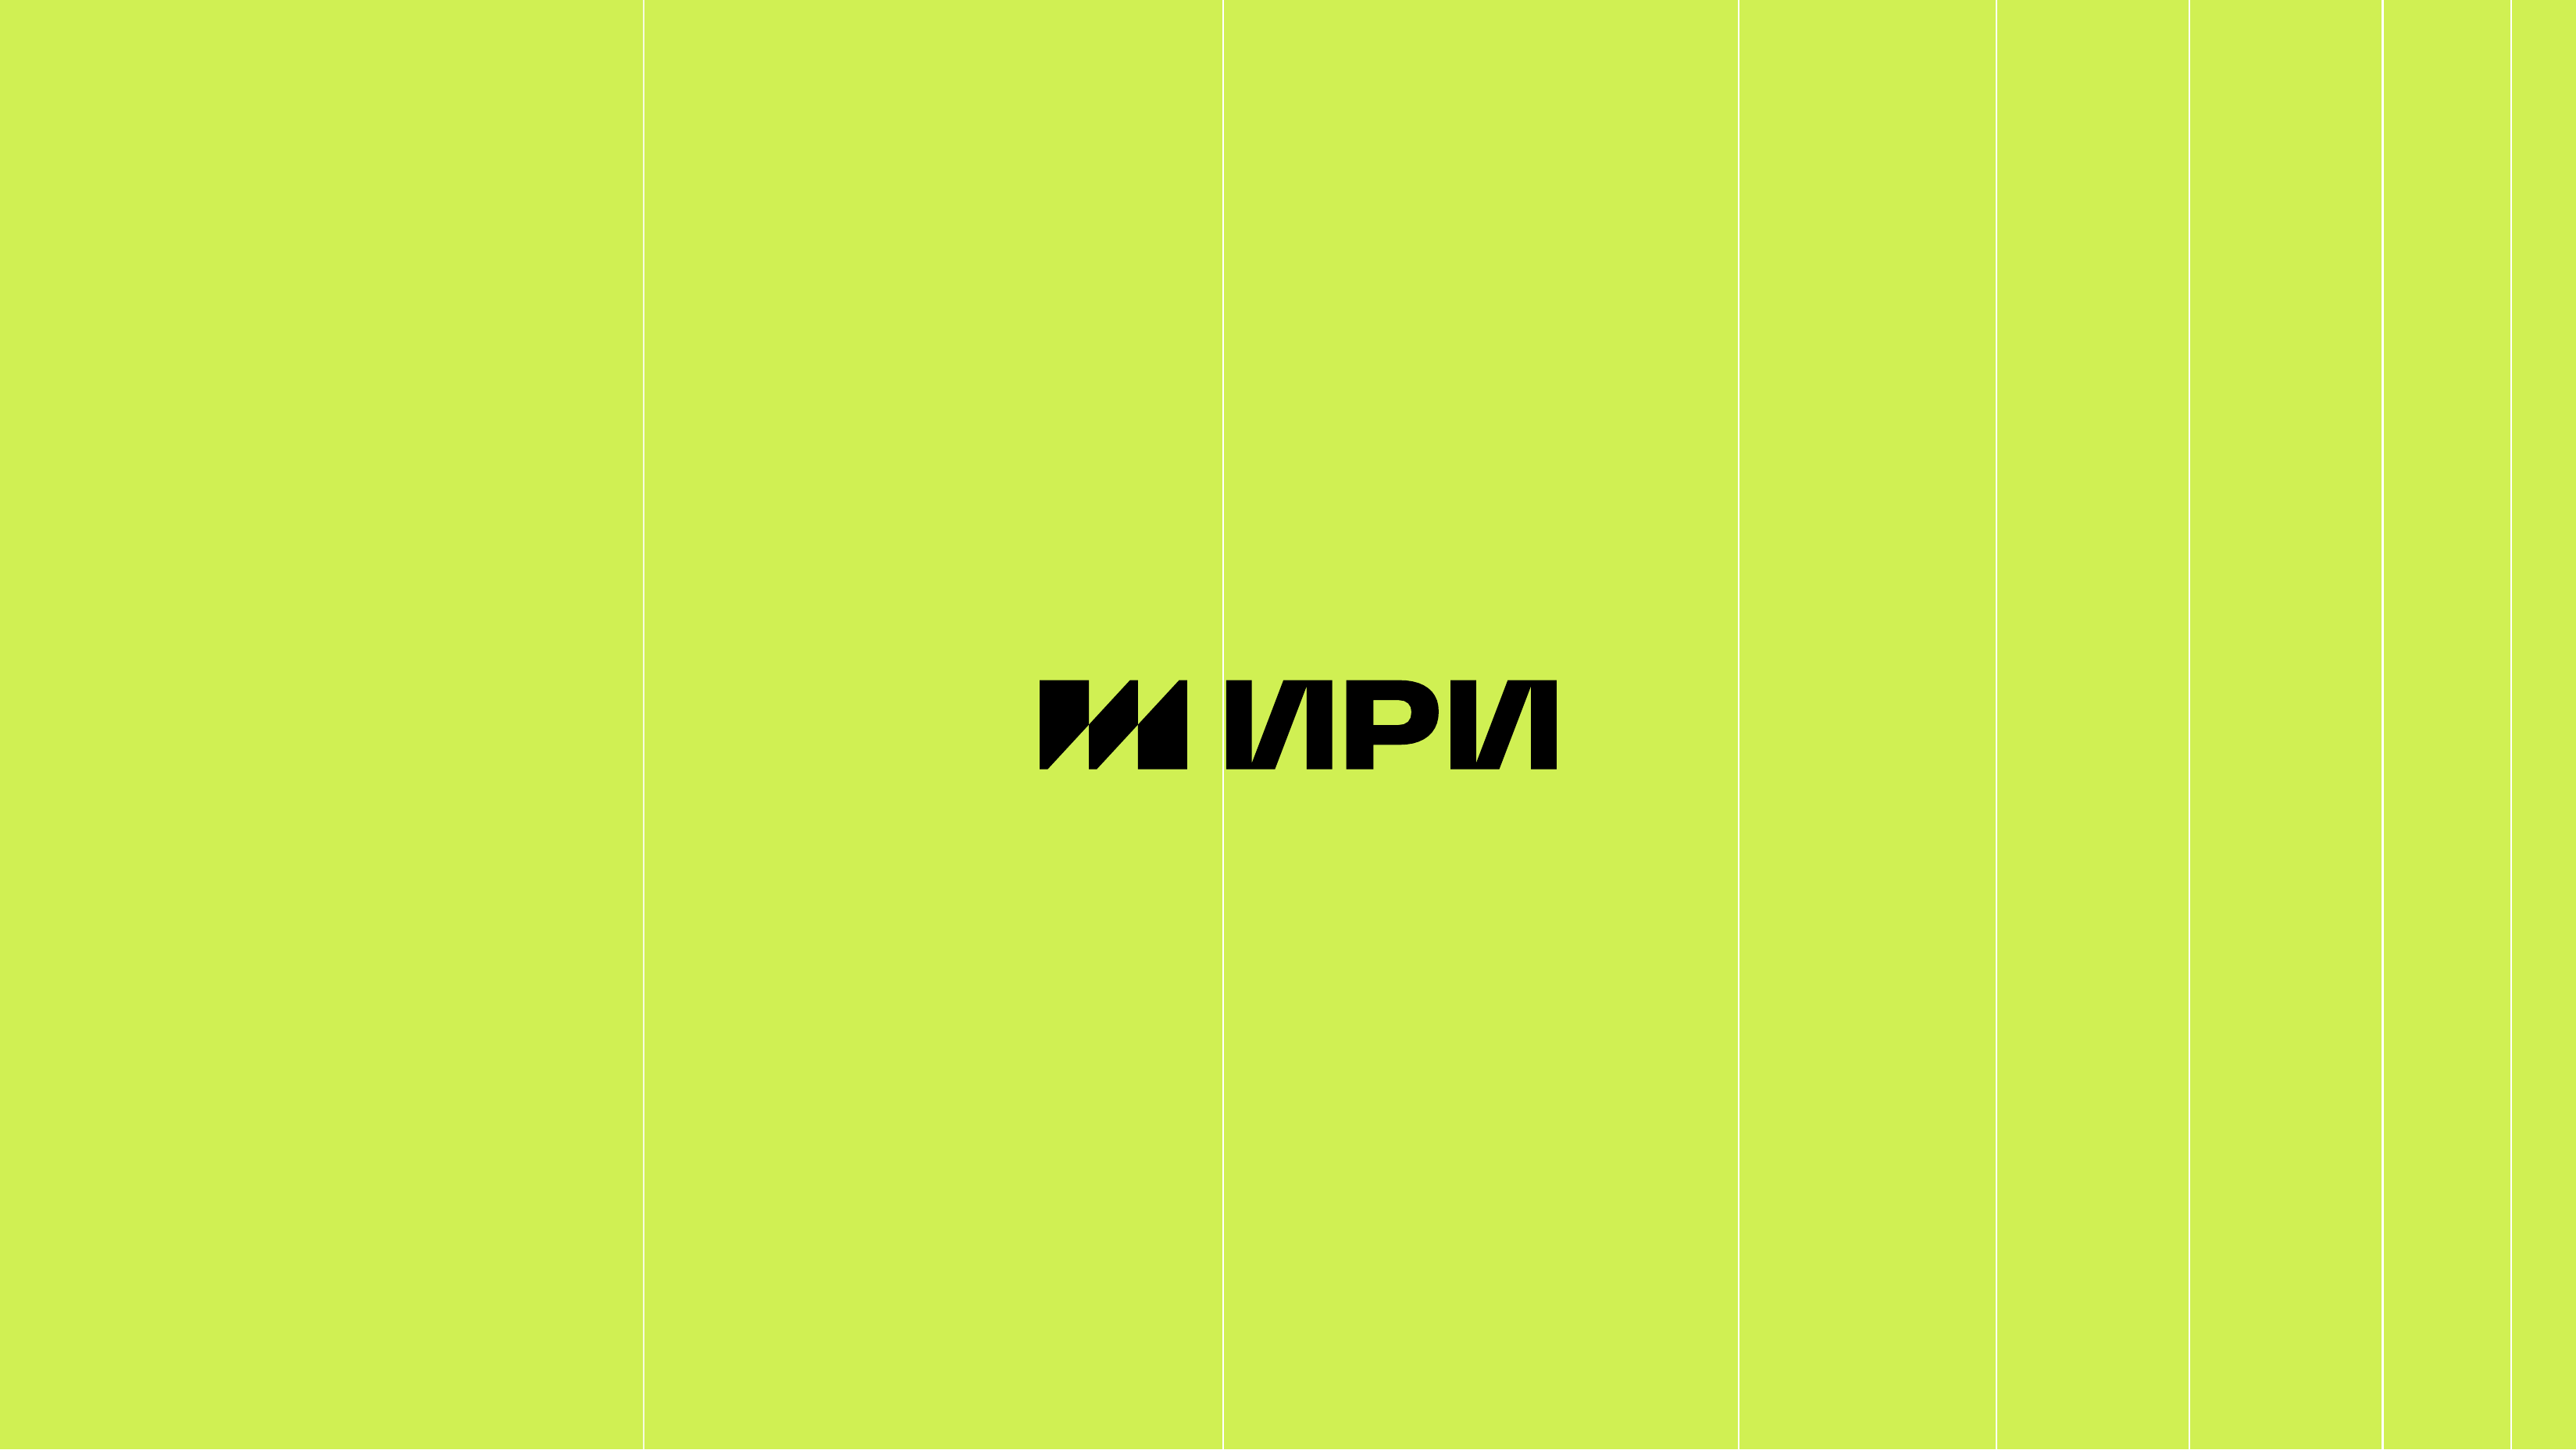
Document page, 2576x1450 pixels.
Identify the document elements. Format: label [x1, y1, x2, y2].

text_box [1039, 680, 1557, 770]
